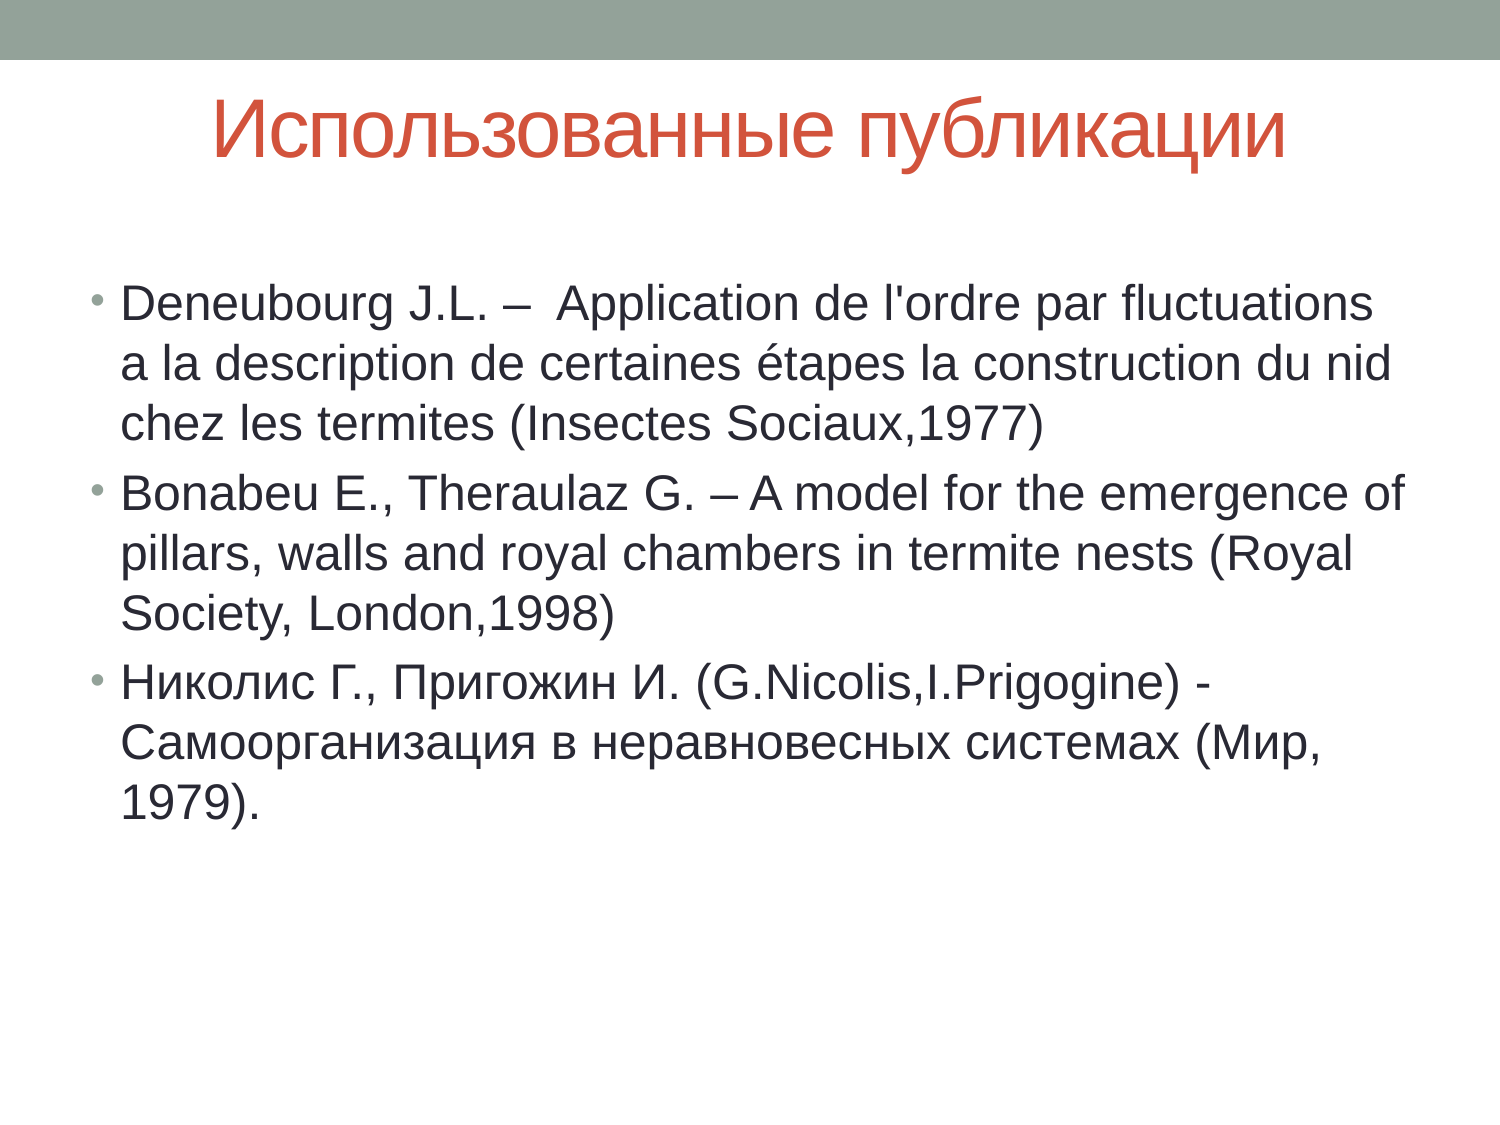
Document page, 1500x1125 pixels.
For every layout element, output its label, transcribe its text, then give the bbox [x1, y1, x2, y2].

title Использованные публикации [75, 43, 1425, 206]
list Deneubourg J.L. – Application de l'ordre par fluctuations a la description de certaines étapes la construction du nid chez les termites (Insectes Sociaux,1977) Bonabeu E., Theraulaz G. – A model for the emergence of pillars, walls and royal chambers in termite nests (Royal Society, London,1998) Николис Г., Пригожин И. (G.Nicolis,I.Prigogine) - Самоорганизация в неравновесных системах (Мир, 1979). [75, 262, 1425, 1063]
